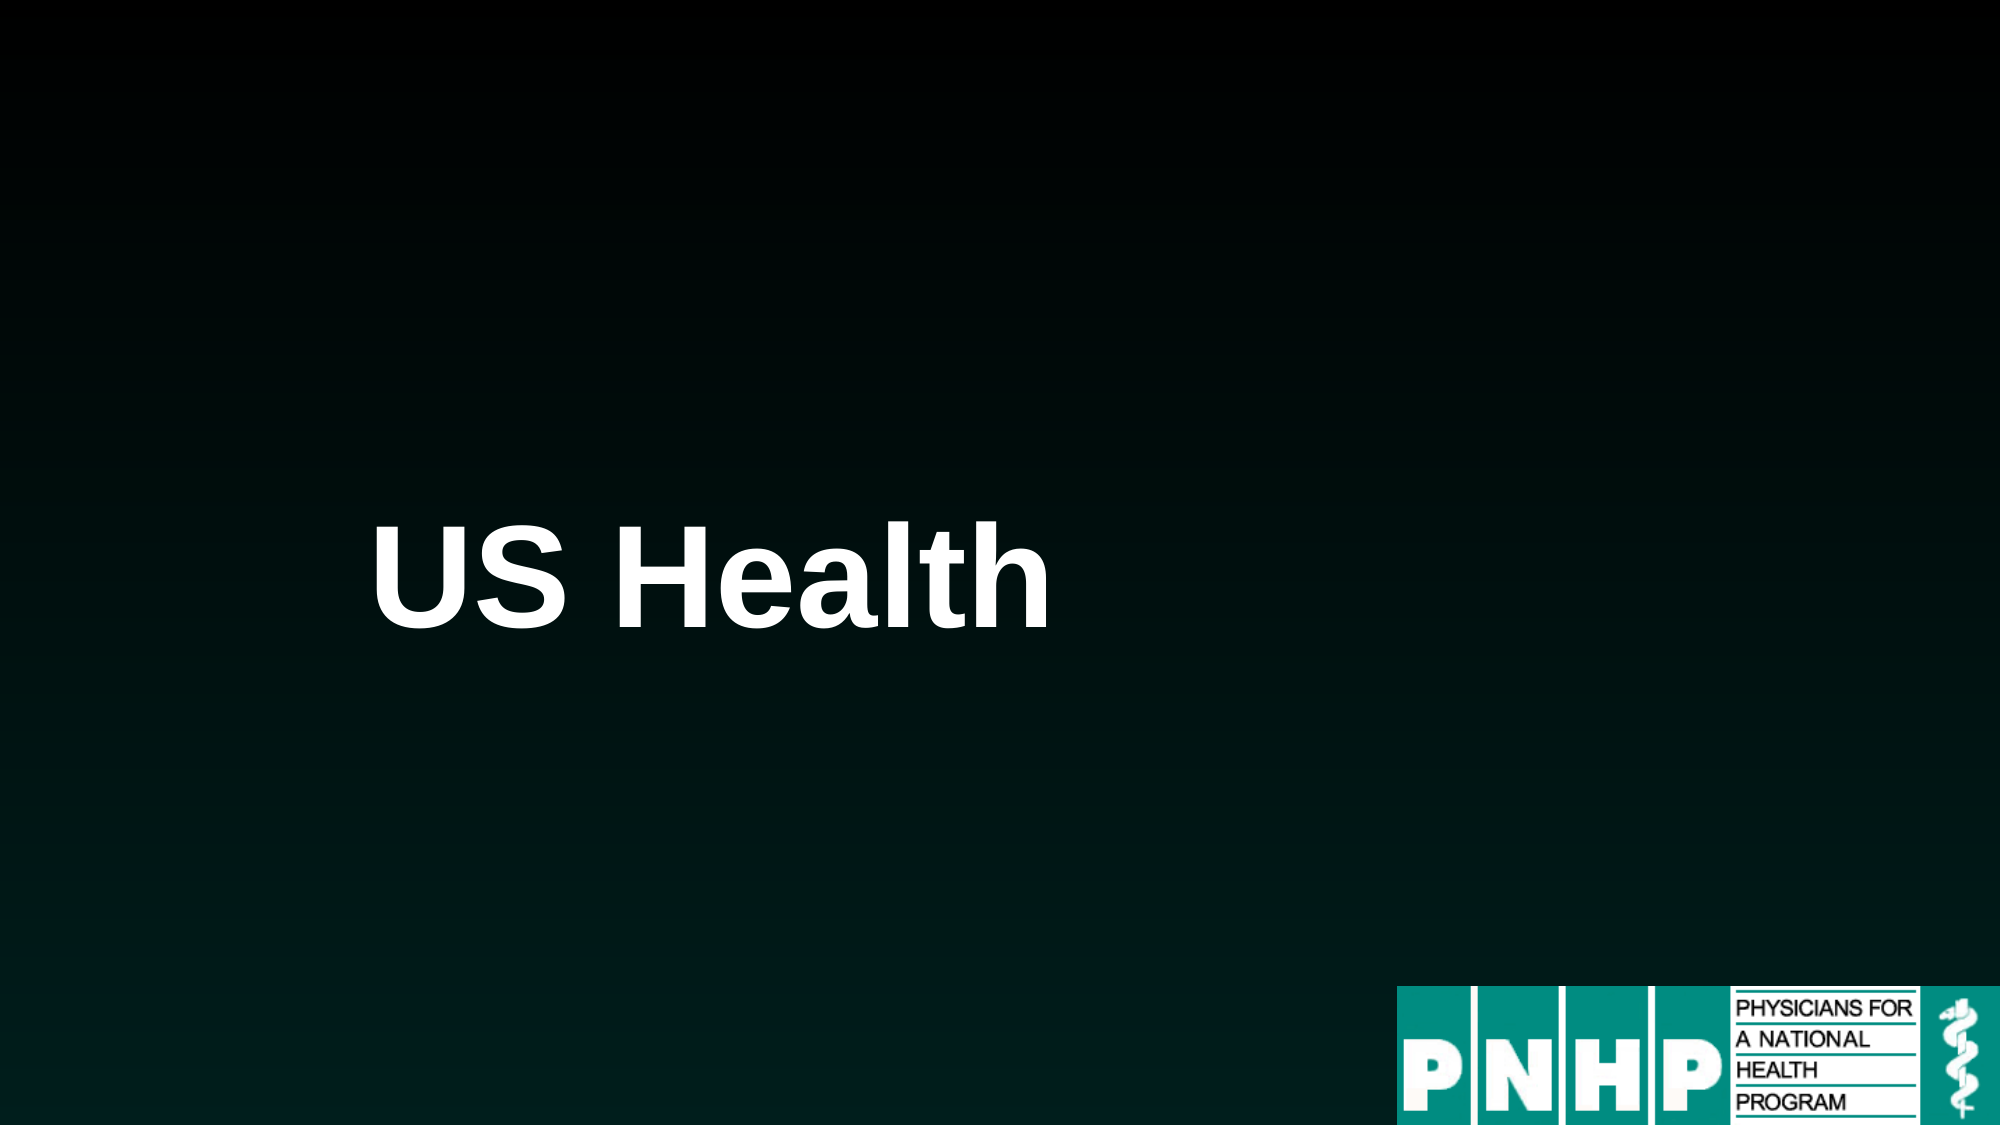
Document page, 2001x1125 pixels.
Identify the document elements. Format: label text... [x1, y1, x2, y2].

title US Health [353, 179, 1646, 667]
picture [1397, 986, 2000, 1125]
